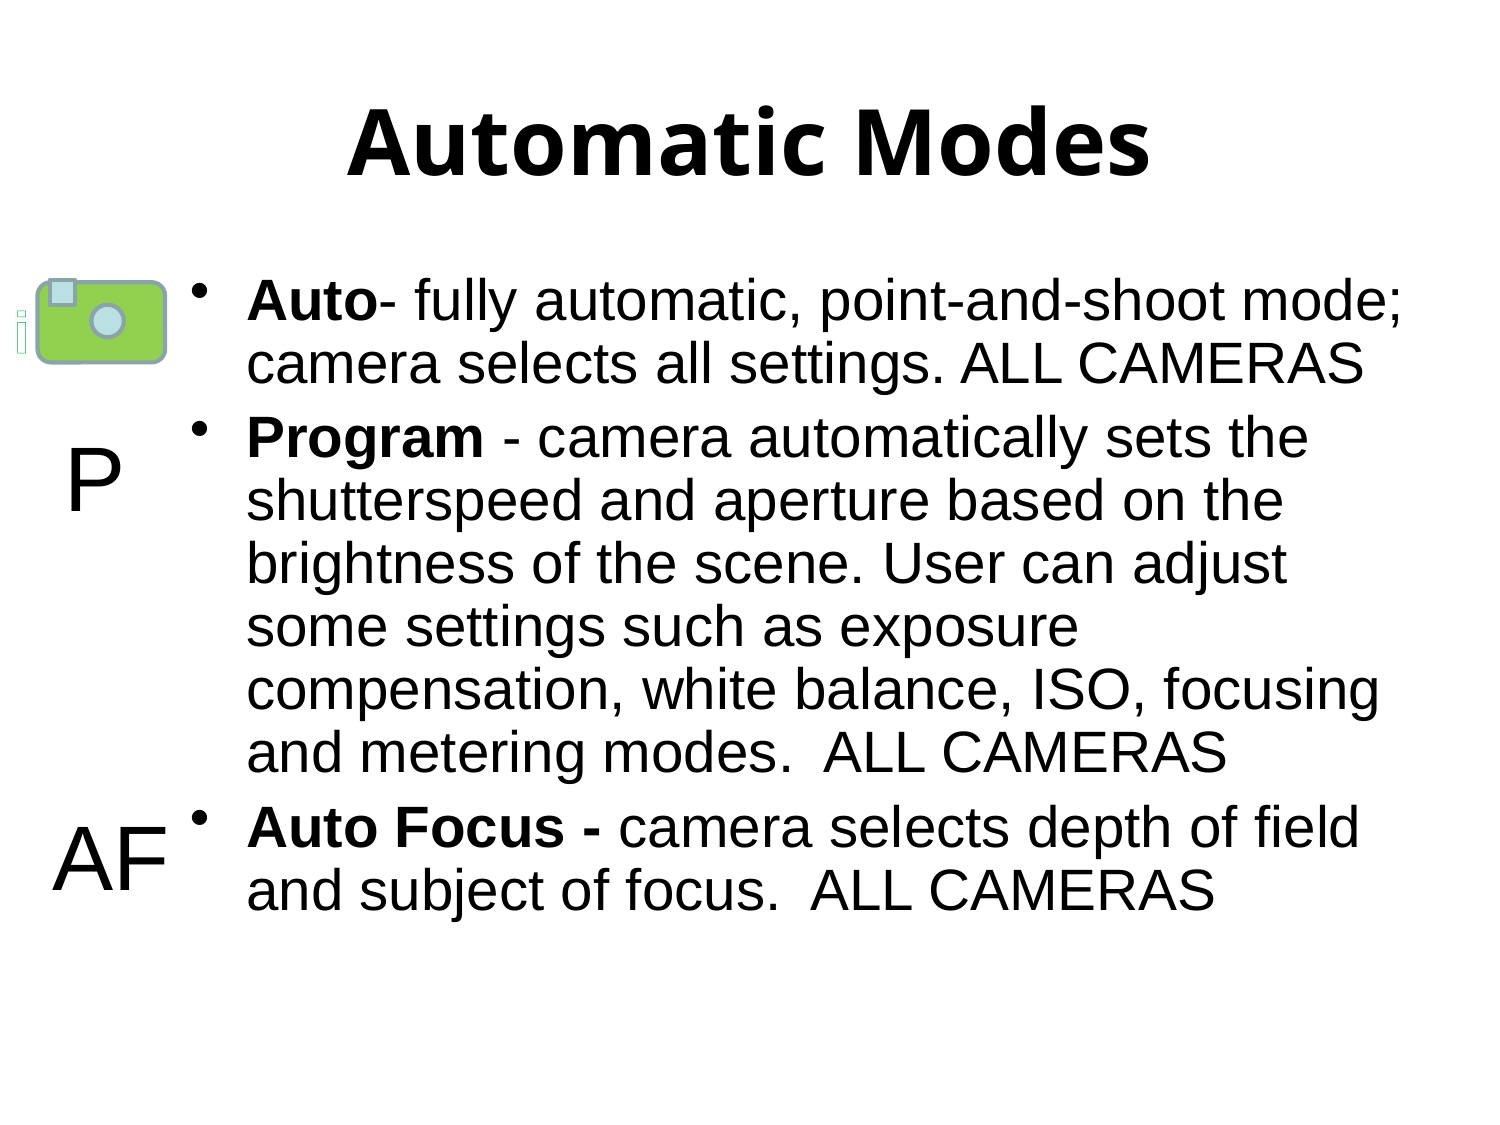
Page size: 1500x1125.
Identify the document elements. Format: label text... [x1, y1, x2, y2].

text_box P [50, 412, 166, 538]
text_box AF [37, 791, 185, 917]
text_box [38, 280, 48, 287]
text_box i [0, 287, 184, 373]
text_box [77, 280, 165, 287]
title Automatic Modes [75, 45, 1425, 233]
text_box [89, 302, 126, 340]
text_box [48, 278, 77, 307]
list Auto- fully automatic, point-and-shoot mode; camera selects all settings. ALL CAMERAS Program - camera automatically sets the shutterspeed and aperture based on the brightness of the scene. User can adjust some settings such as exposure compensation, white balance, ISO, focusing and metering modes. ALL CAMERAS Auto Focus - camera selects depth of field and subject of focus. ALL CAMERAS [174, 262, 1425, 1005]
